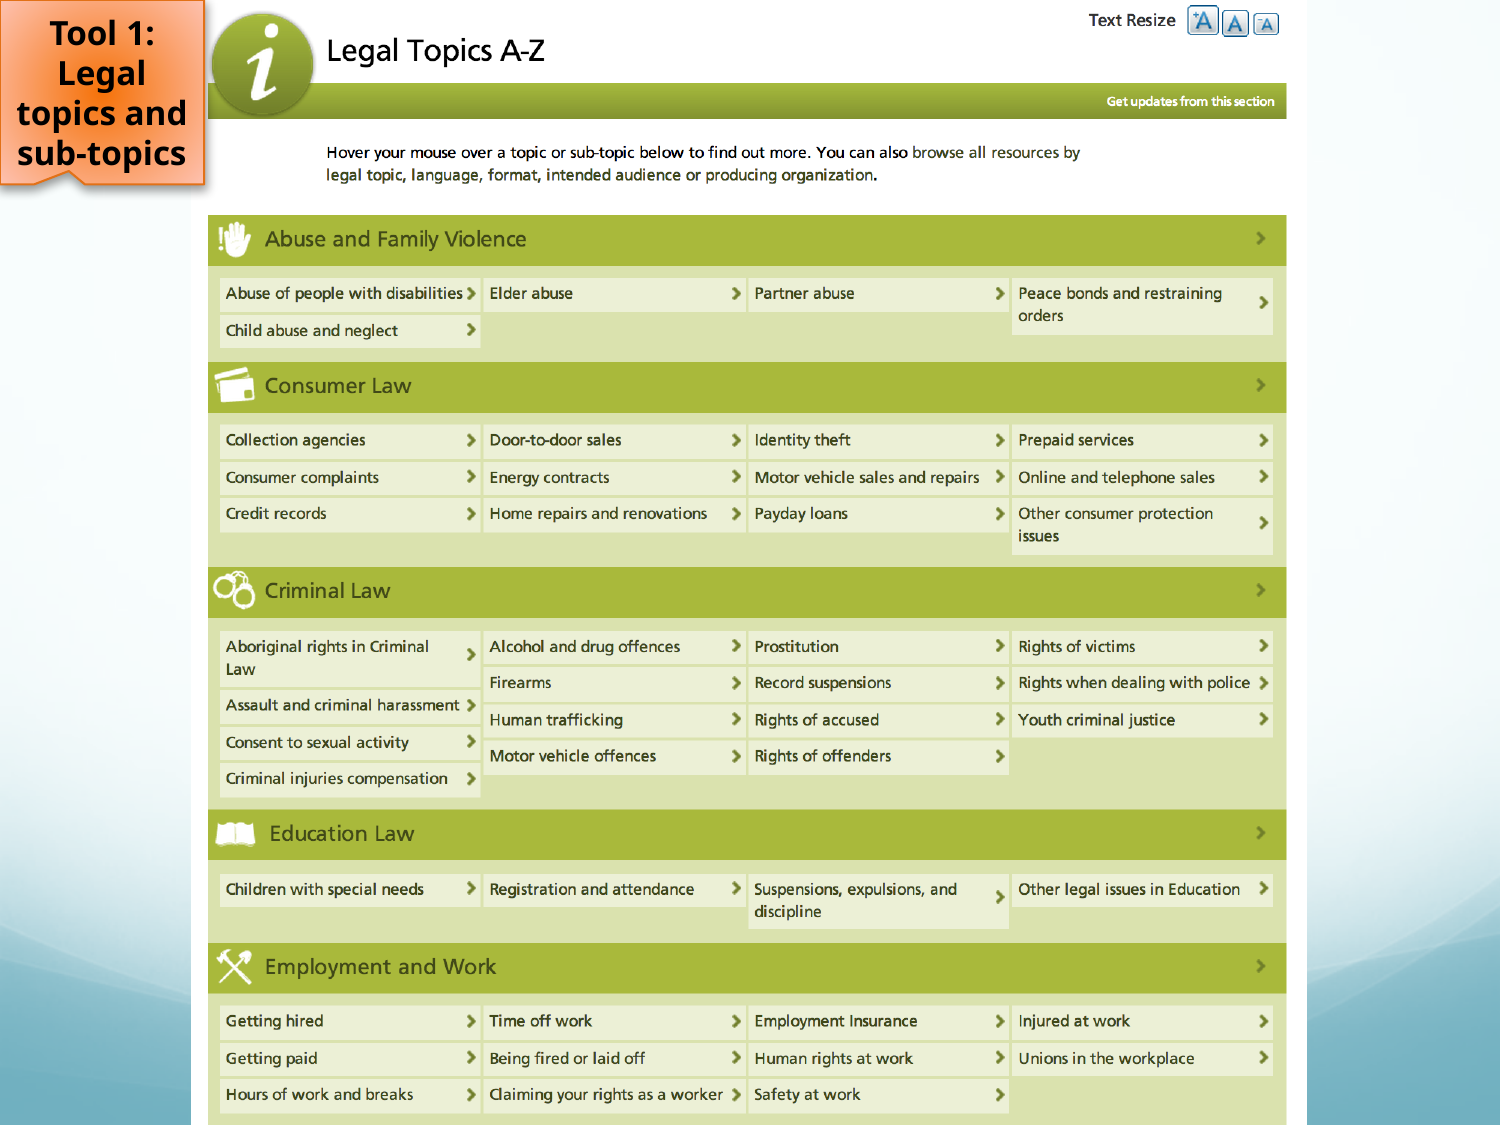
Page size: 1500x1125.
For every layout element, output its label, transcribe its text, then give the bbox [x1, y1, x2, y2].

text_box Tool 1: Legal topics and sub-topics [0, 0, 187, 186]
picture [191, 0, 1307, 1125]
